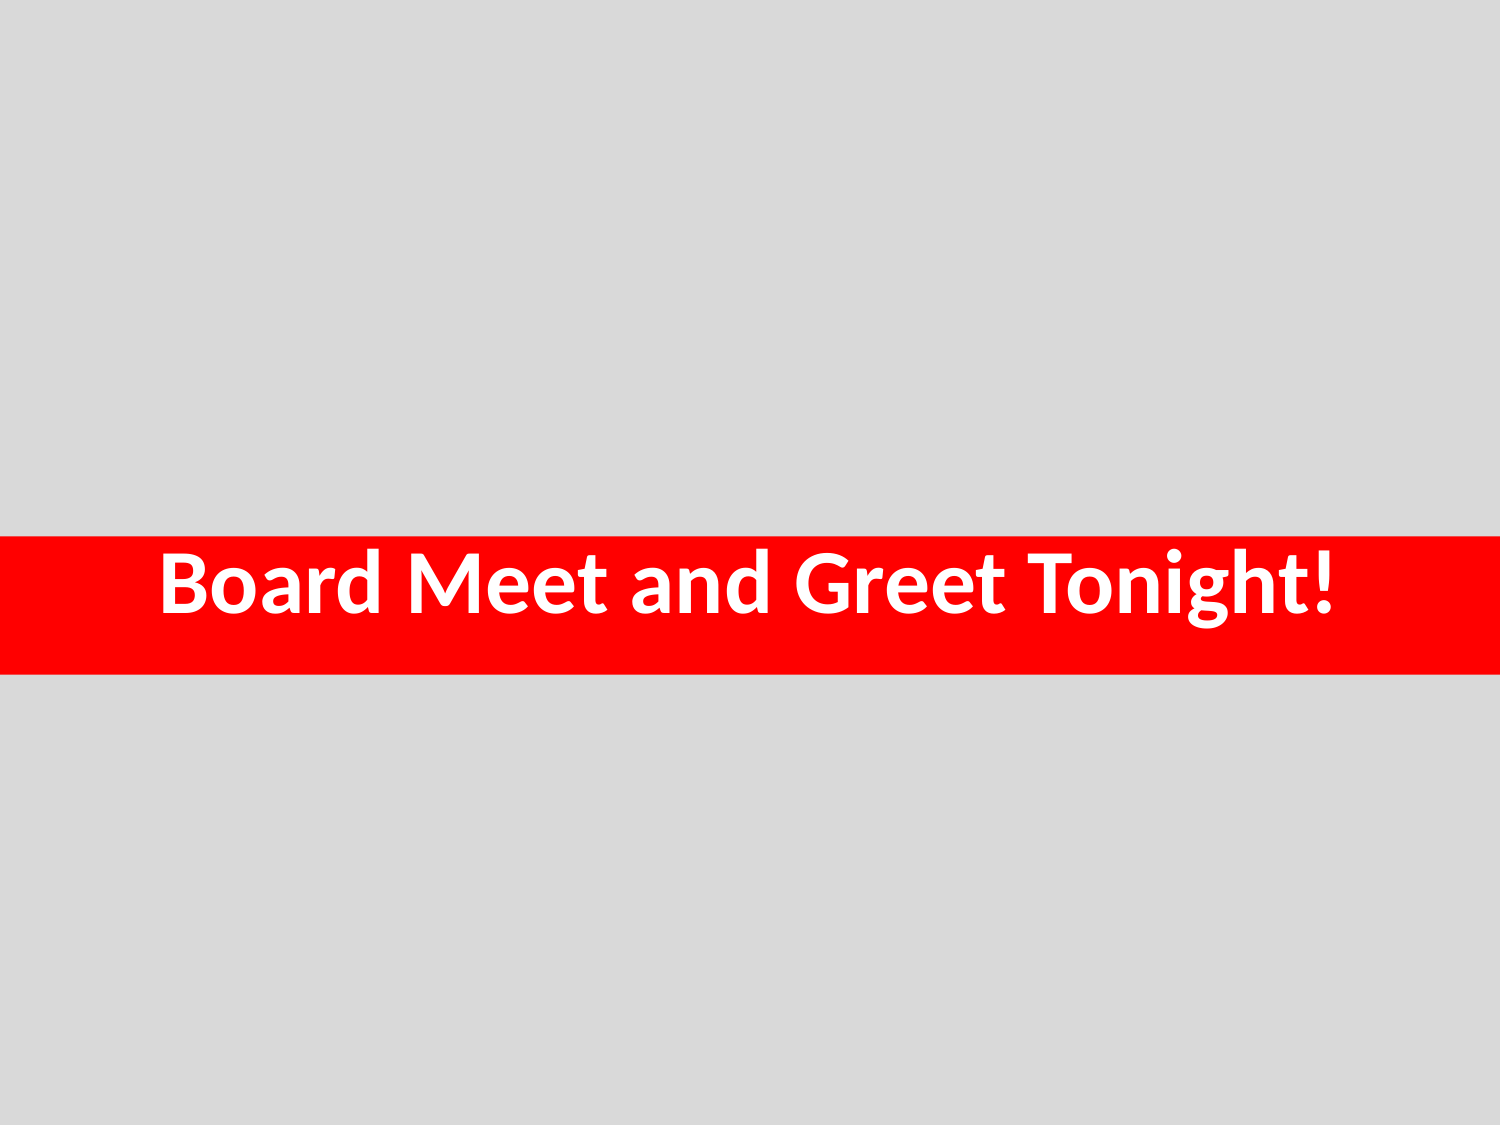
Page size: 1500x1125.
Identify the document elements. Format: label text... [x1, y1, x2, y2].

title Board Meet and Greet Tonight! [75, 483, 1425, 672]
text_box [0, 534, 1500, 677]
